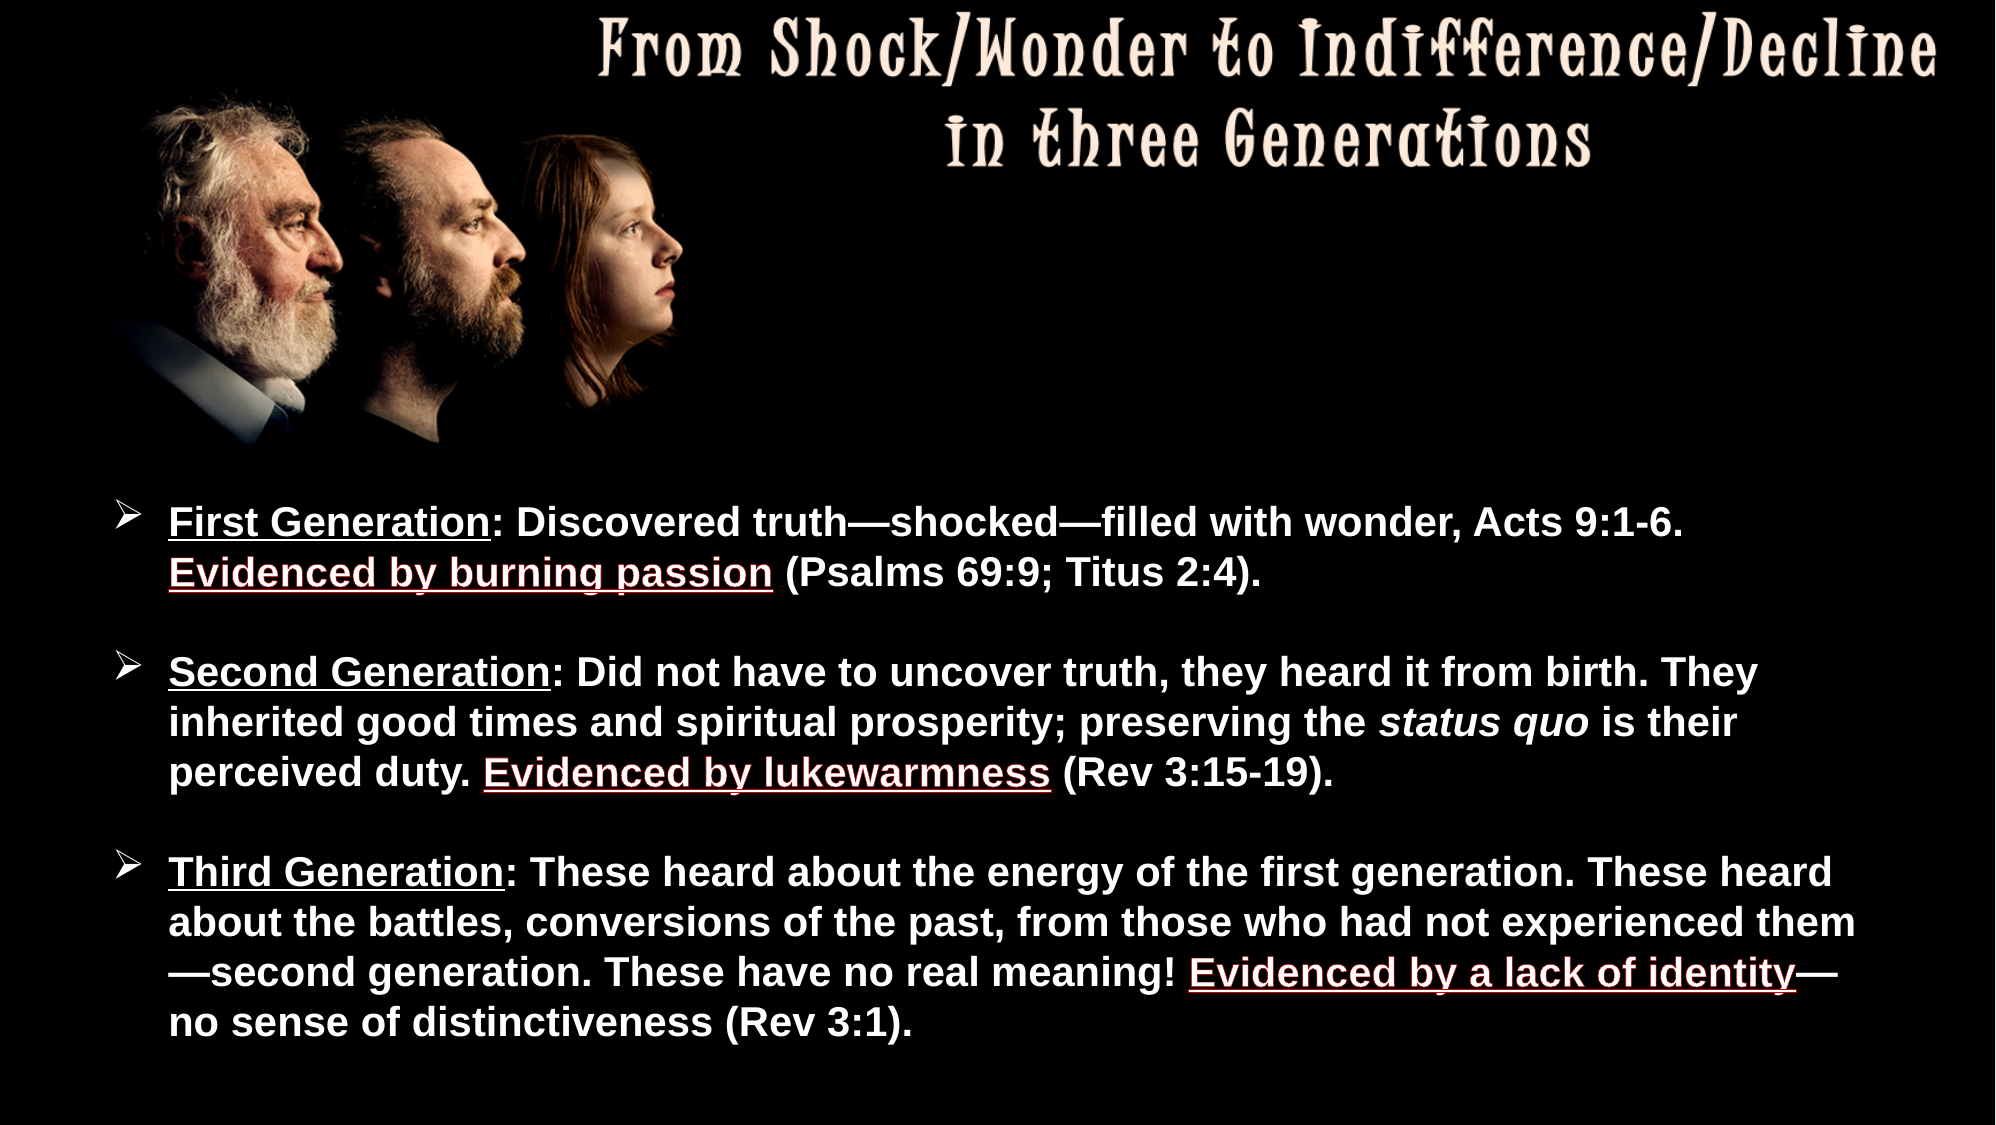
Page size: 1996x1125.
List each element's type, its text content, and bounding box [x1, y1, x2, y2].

text_box First Generation: Discovered truth—shocked—filled with wonder, Acts 9:1-6. Evidenced by burning passion (Psalms 69:9; Titus 2:4). Second Generation: Did not have to uncover truth, they heard it from birth. They inherited good times and spiritual prosperity; preserving the status quo is their perceived duty. Evidenced by lukewarmness (Rev 3:15-19). Third Generation: These heard about the energy of the first generation. These heard about the battles, conversions of the past, from those who had not experienced them—second generation. These have no real meaning! Evidenced by a lack of identity—no sense of distinctiveness (Rev 3:1). [97, 487, 1898, 1053]
picture [0, 0, 1996, 1125]
